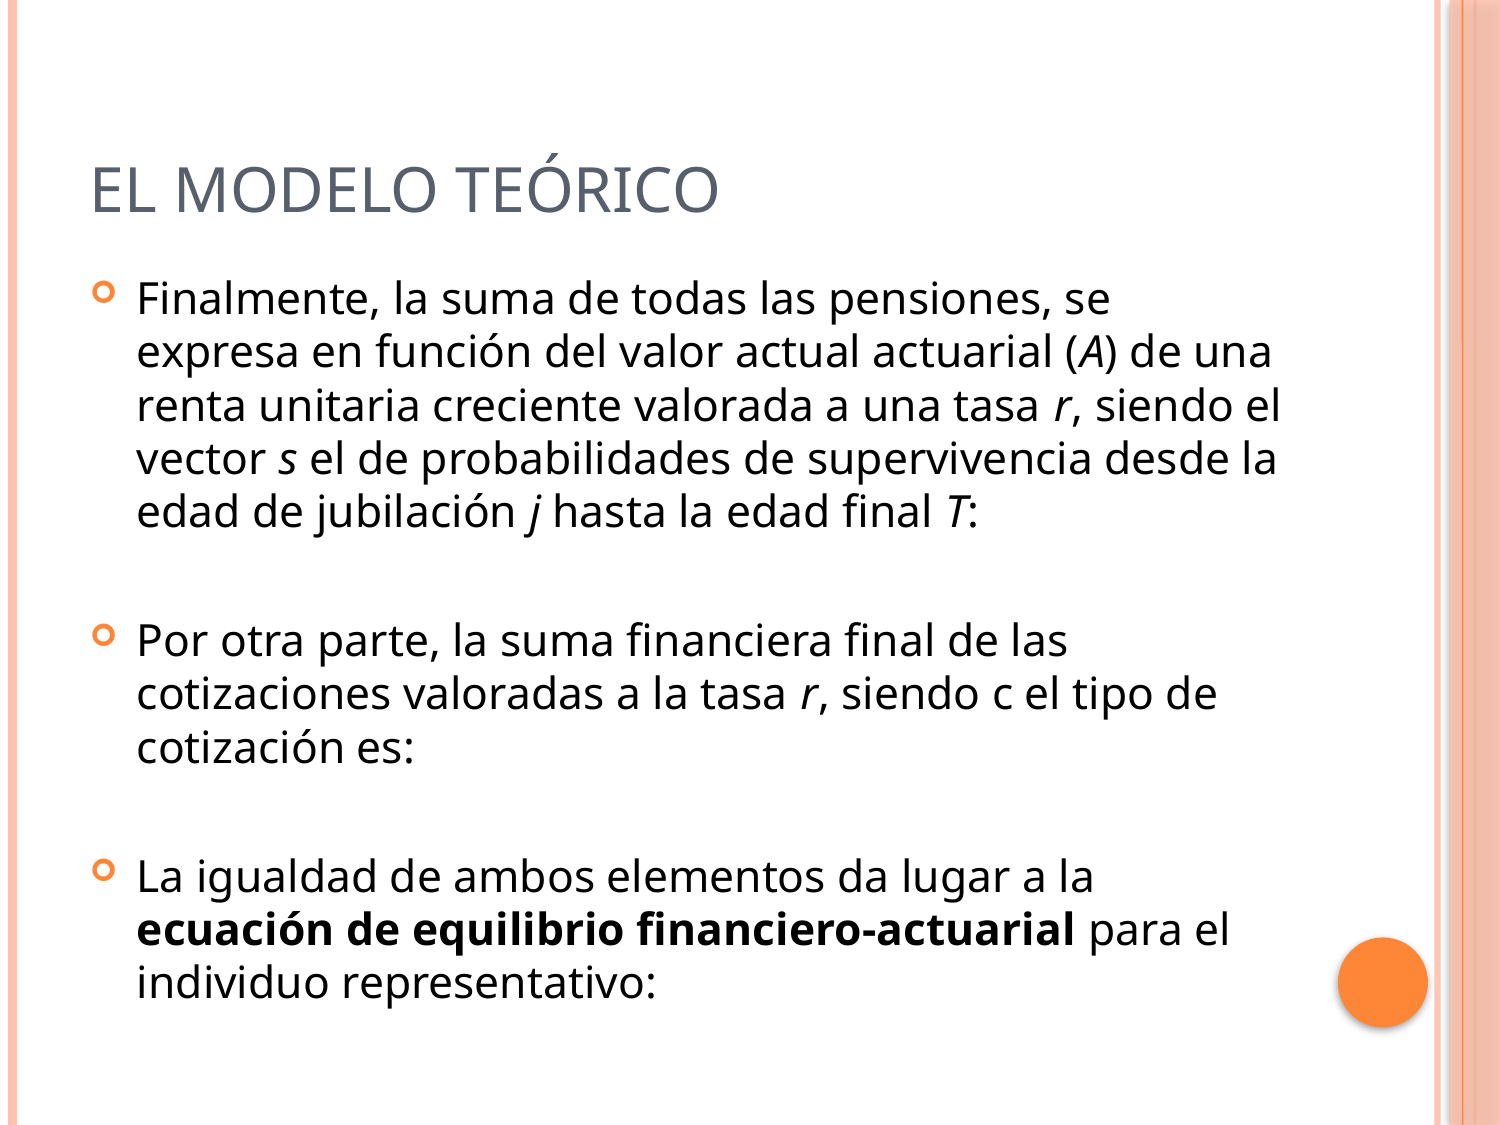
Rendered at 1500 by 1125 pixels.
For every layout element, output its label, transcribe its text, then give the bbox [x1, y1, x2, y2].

title El modelo teórico [75, 45, 1300, 233]
